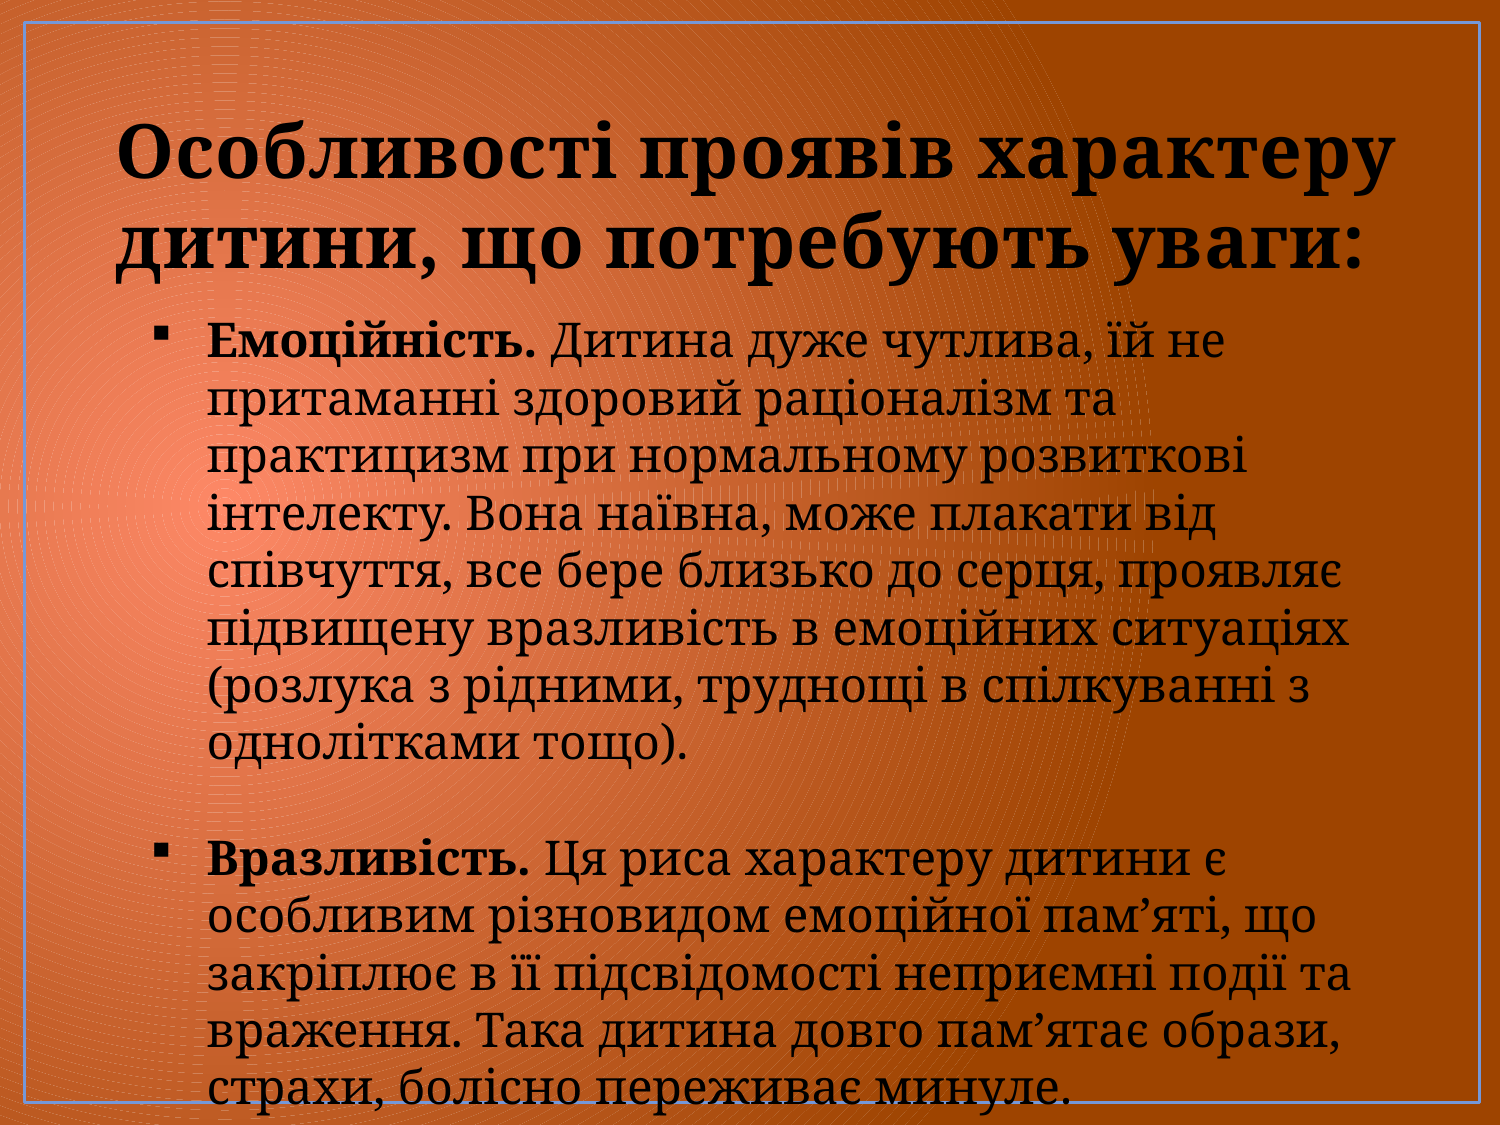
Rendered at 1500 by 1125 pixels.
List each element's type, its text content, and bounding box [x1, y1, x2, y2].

text_box Емоційність. Дитина дуже чутлива, їй не притаманні здоровий раціоналізм та практицизм при нормальному розвиткові інтелекту. Вона наївна, може плакати від співчуття, все бере близько до серця, проявляє підвищену вразливість в емоційних ситуаціях (розлука з рідними, труднощі в спілкуванні з однолітками тощо). Вразливість. Ця риса характеру дитини є особливим різновидом емоційної пам’яті, що закріплює в її підсвідомості неприємні події та враження. Така дитина довго пам’ятає образи, страхи, болісно переживає минуле. [135, 302, 1412, 1122]
title Особливості проявів характеру дитини, що потребують уваги: [100, 160, 1427, 292]
